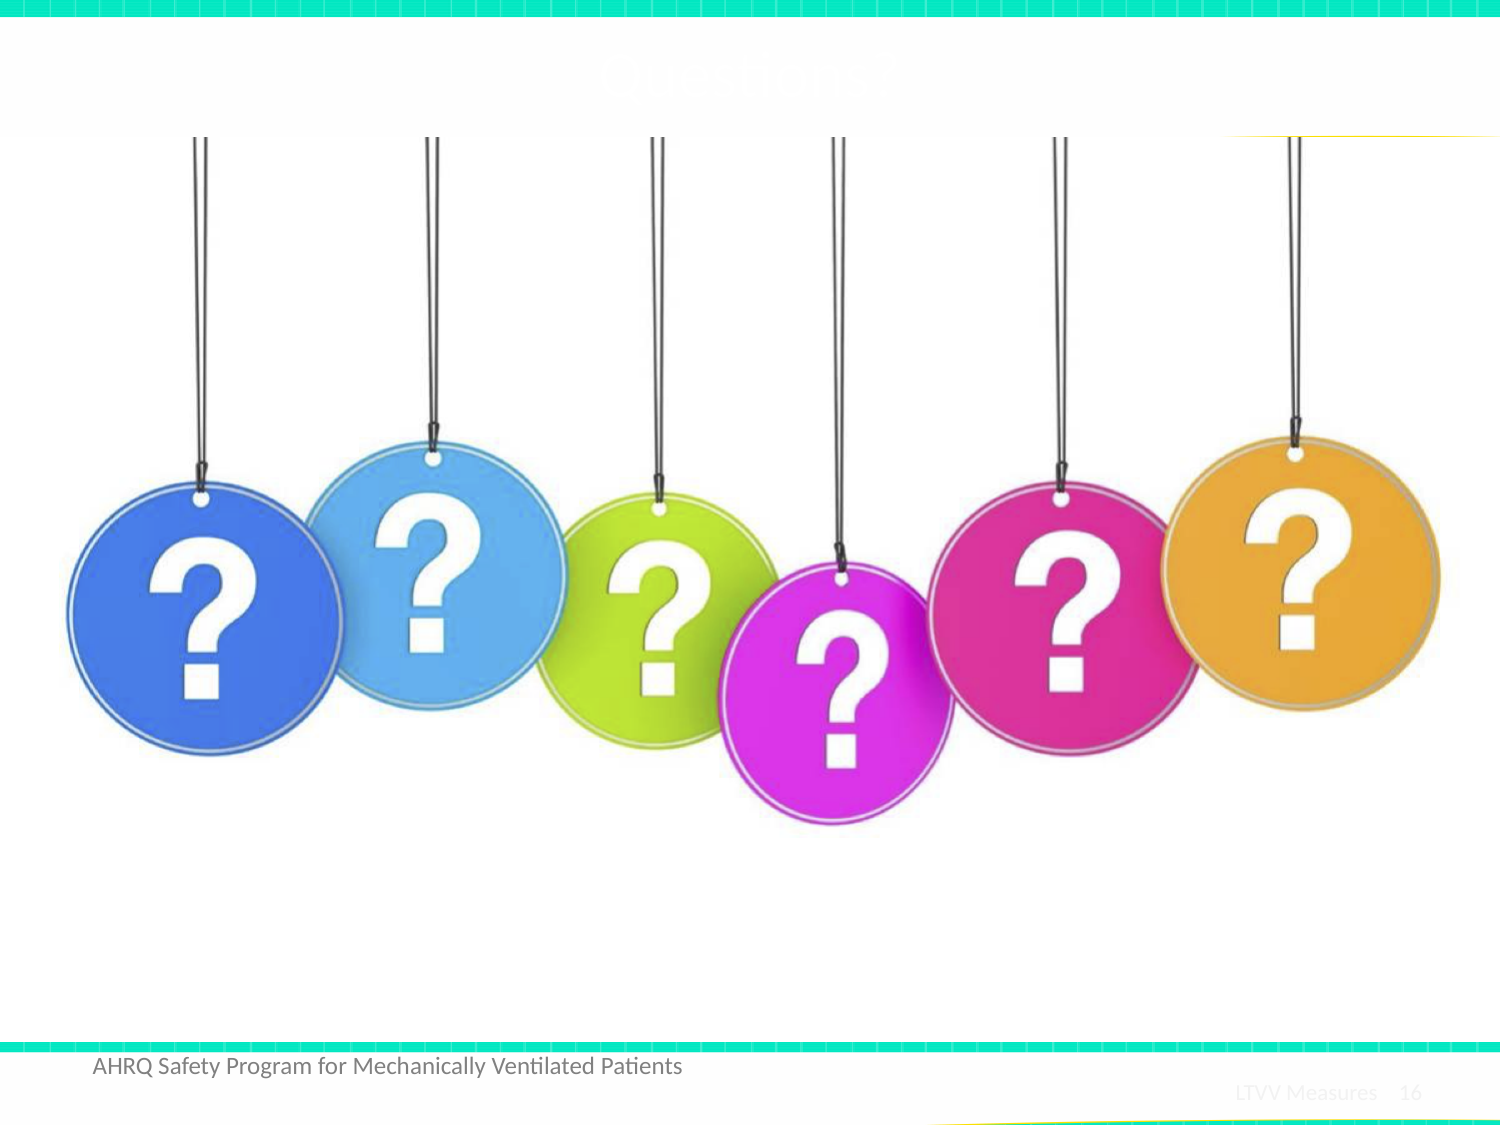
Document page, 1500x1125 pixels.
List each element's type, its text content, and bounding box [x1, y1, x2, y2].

title Questions? [75, 5, 1425, 135]
picture [0, 1042, 1500, 1125]
picture [0, 0, 1500, 969]
